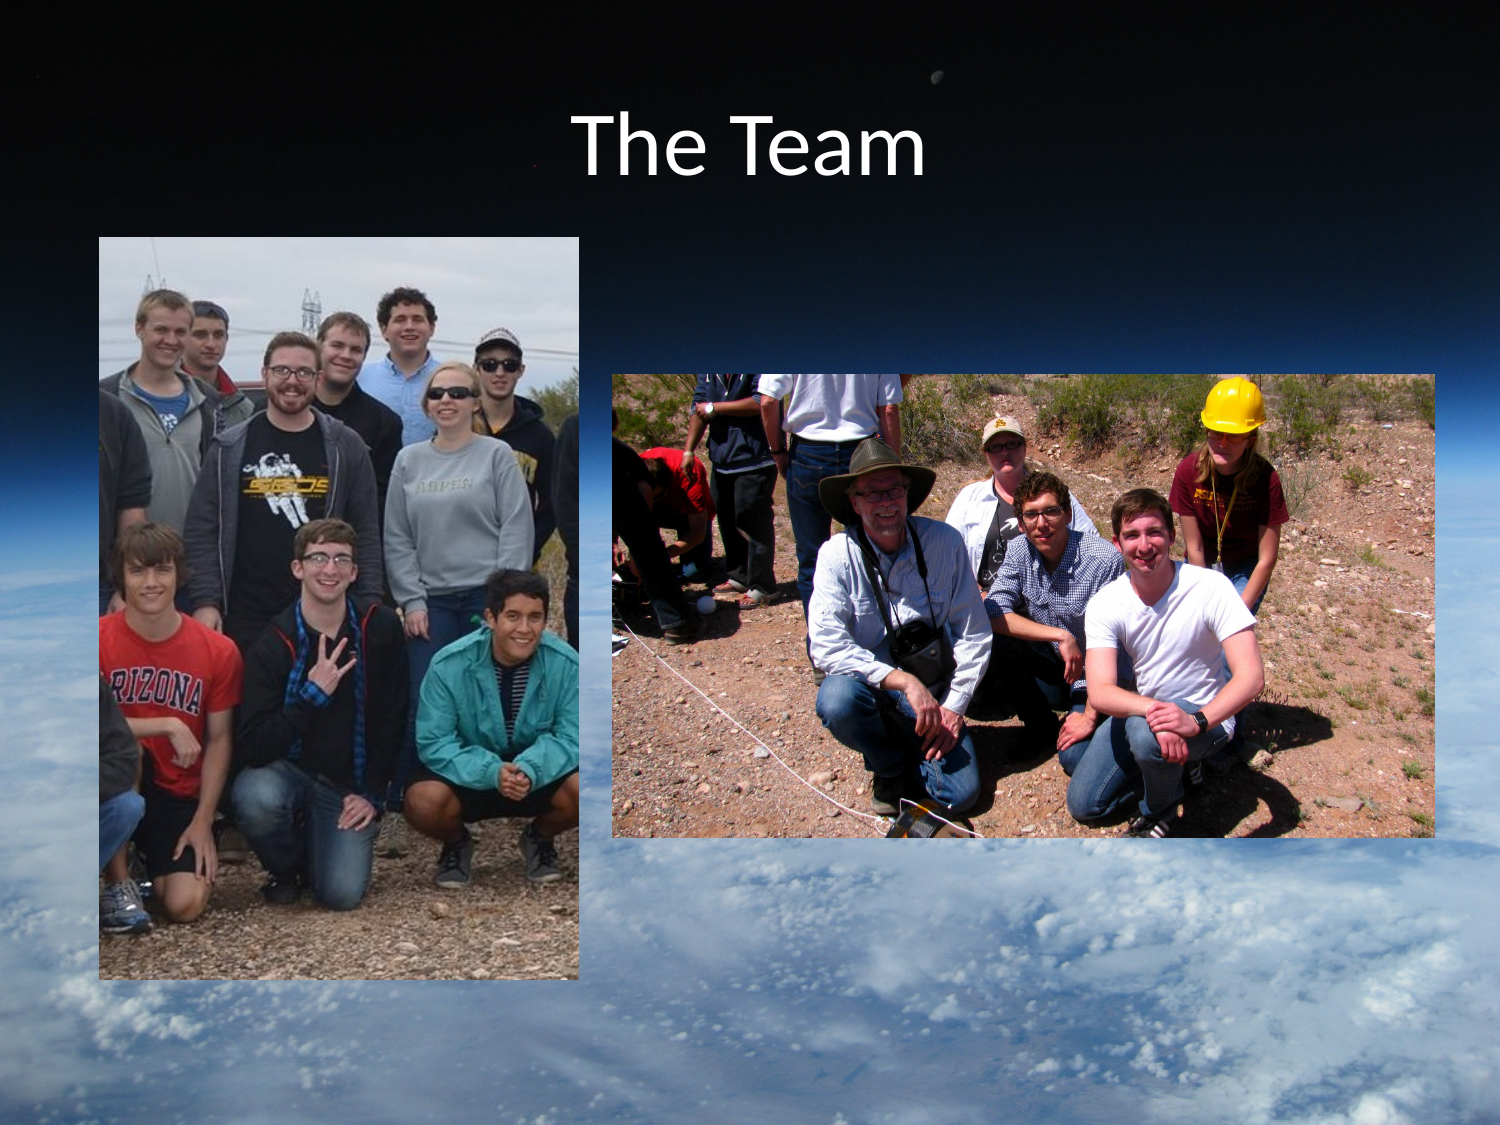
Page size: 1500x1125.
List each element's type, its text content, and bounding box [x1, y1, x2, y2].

title The Team [75, 45, 1425, 233]
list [99, 237, 579, 981]
picture [0, 0, 1500, 1125]
